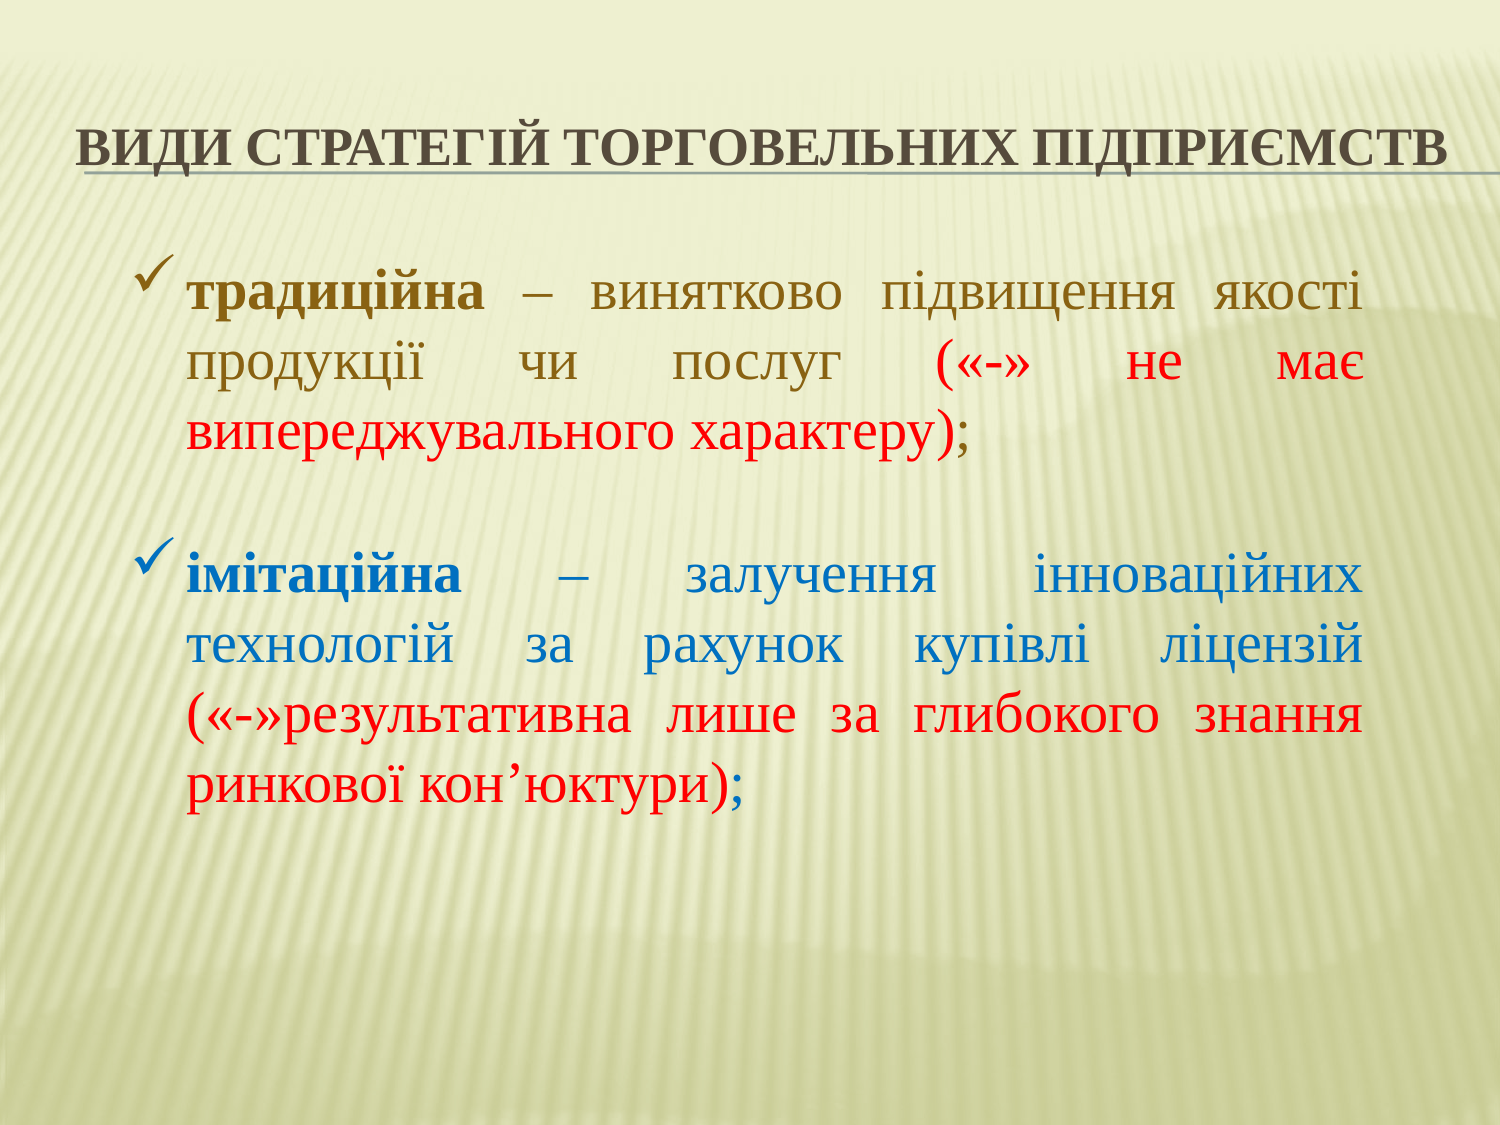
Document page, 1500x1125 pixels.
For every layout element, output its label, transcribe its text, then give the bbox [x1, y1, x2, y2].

title Види стратегій торговельних підприємств [49, 75, 1475, 213]
text_box традиційна – винятково підвищення якості продукції чи послуг («-» не має випереджувального характеру); імітаційна – залучення інноваційних технологій за рахунок купівлі ліцензій («-»результативна лише за глибокого знання ринкової кон’юктури); [115, 243, 1379, 895]
